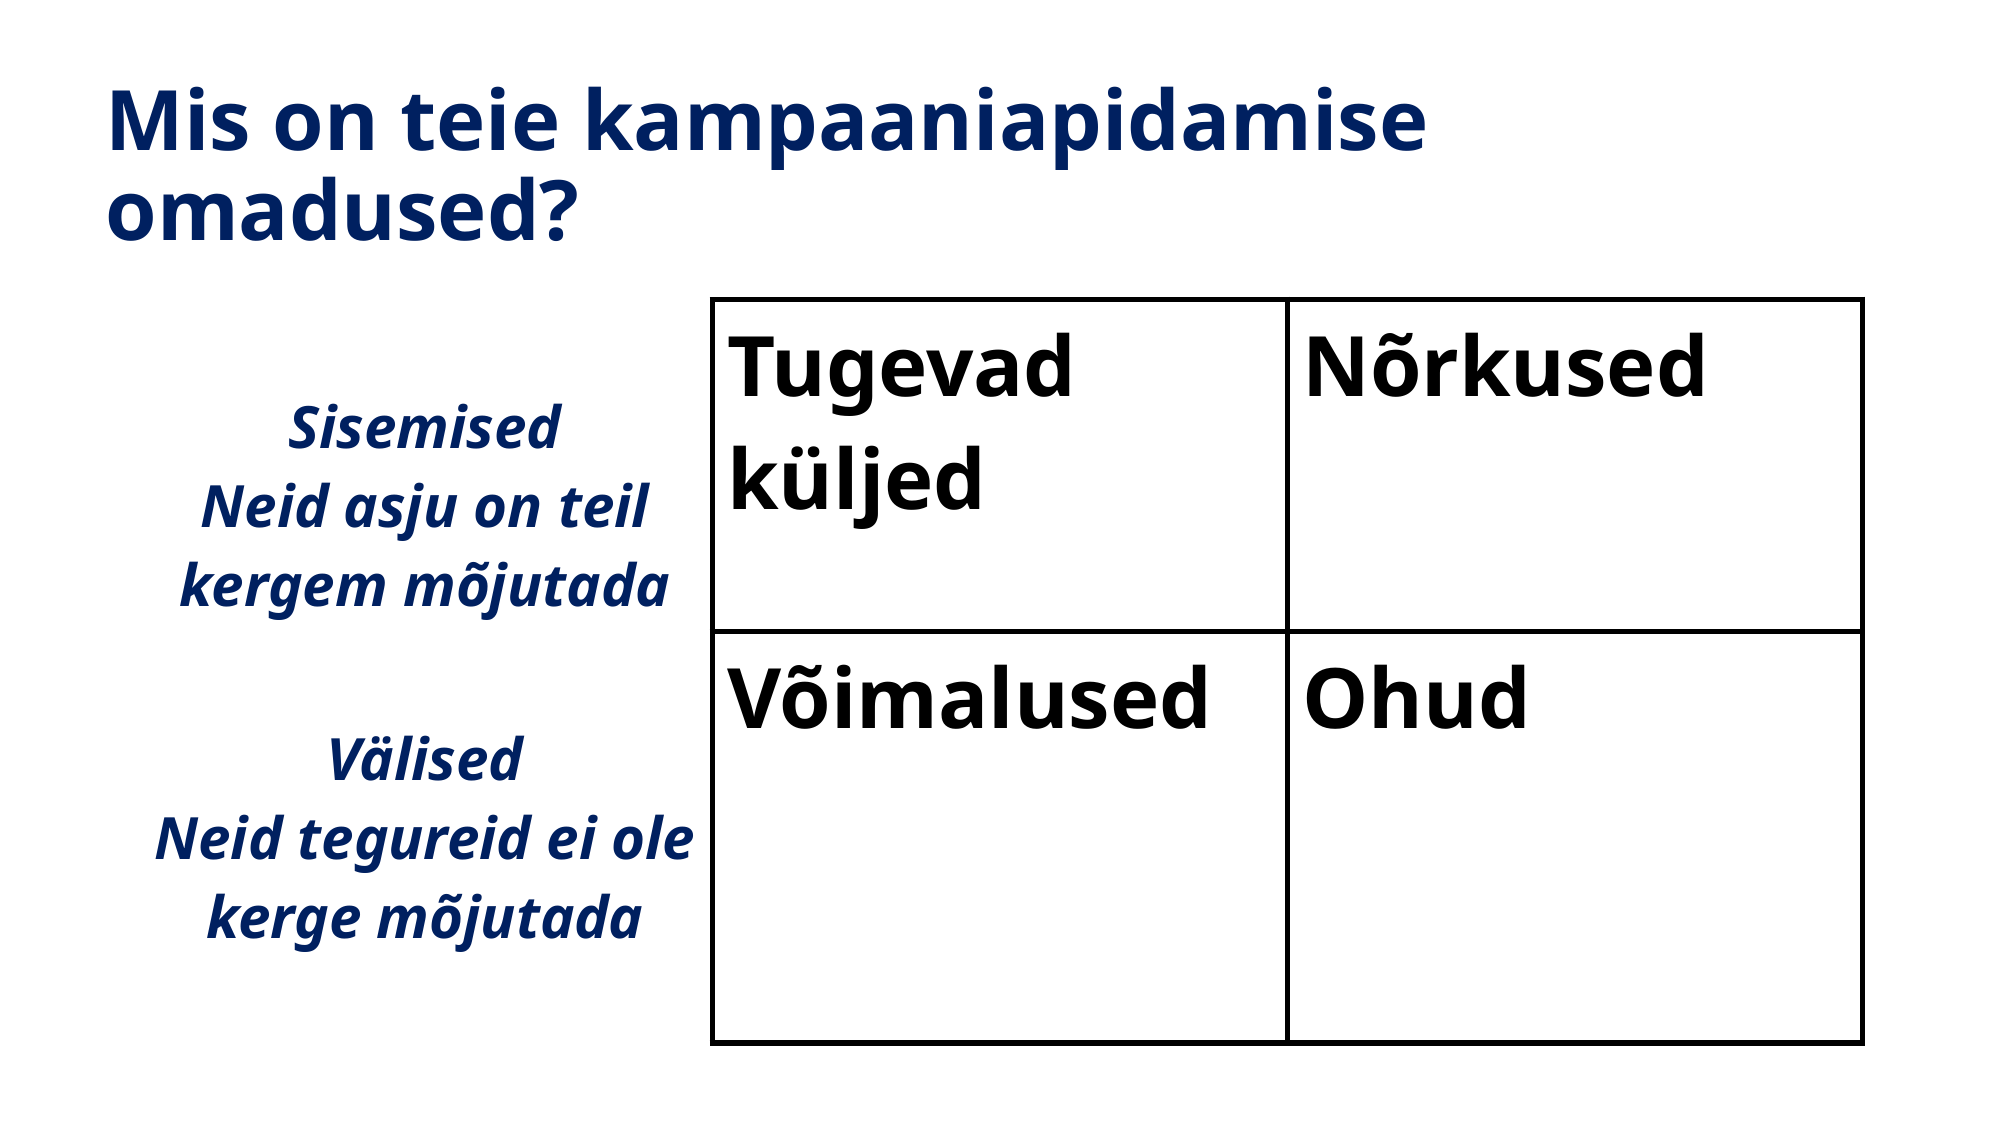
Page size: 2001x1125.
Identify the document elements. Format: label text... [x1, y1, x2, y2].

table_header Nõrkused [1290, 302, 1860, 629]
table_cell Välised Neid tegureid ei ole kerge mõjutada [138, 634, 710, 1042]
table_cell Võimalused [715, 634, 1285, 1040]
table_header Tugevad küljed [715, 302, 1285, 629]
table_cell Ohud [1290, 634, 1860, 1040]
title Mis on teie kampaaniapidamise omadused? [90, 59, 1913, 278]
table_header Sisemised Neid asju on teil kergem mõjutada [138, 300, 710, 629]
